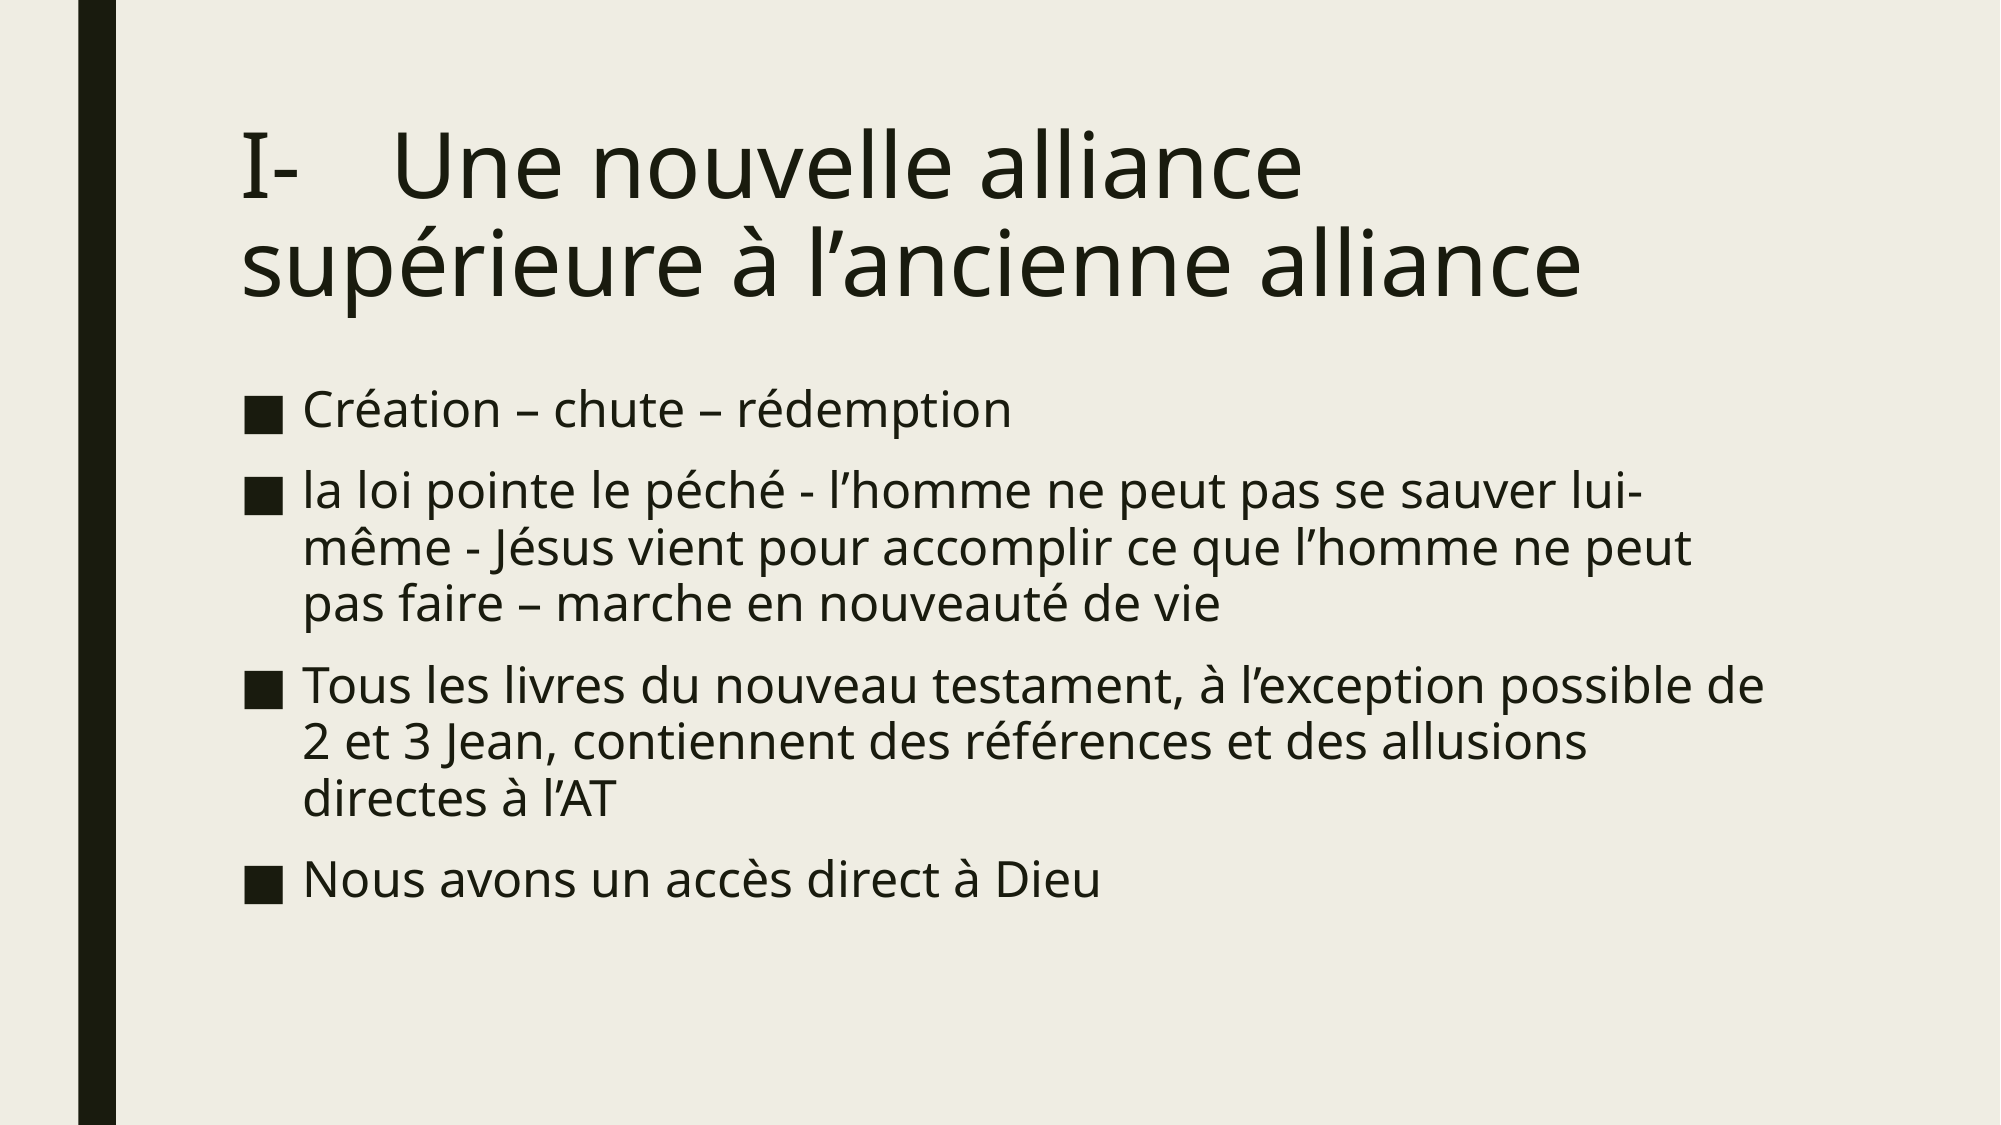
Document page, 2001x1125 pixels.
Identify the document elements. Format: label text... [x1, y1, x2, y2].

title I- Une nouvelle alliance supérieure à l’ancienne alliance [225, 112, 1800, 357]
list Création – chute – rédemption la loi pointe le péché - l’homme ne peut pas se sauver lui-même - Jésus vient pour accomplir ce que l’homme ne peut pas faire – marche en nouveauté de vie Tous les livres du nouveau testament, à l’exception possible de 2 et 3 Jean, contiennent des références et des allusions directes à l’AT Nous avons un accès direct à Dieu [225, 375, 1800, 963]
